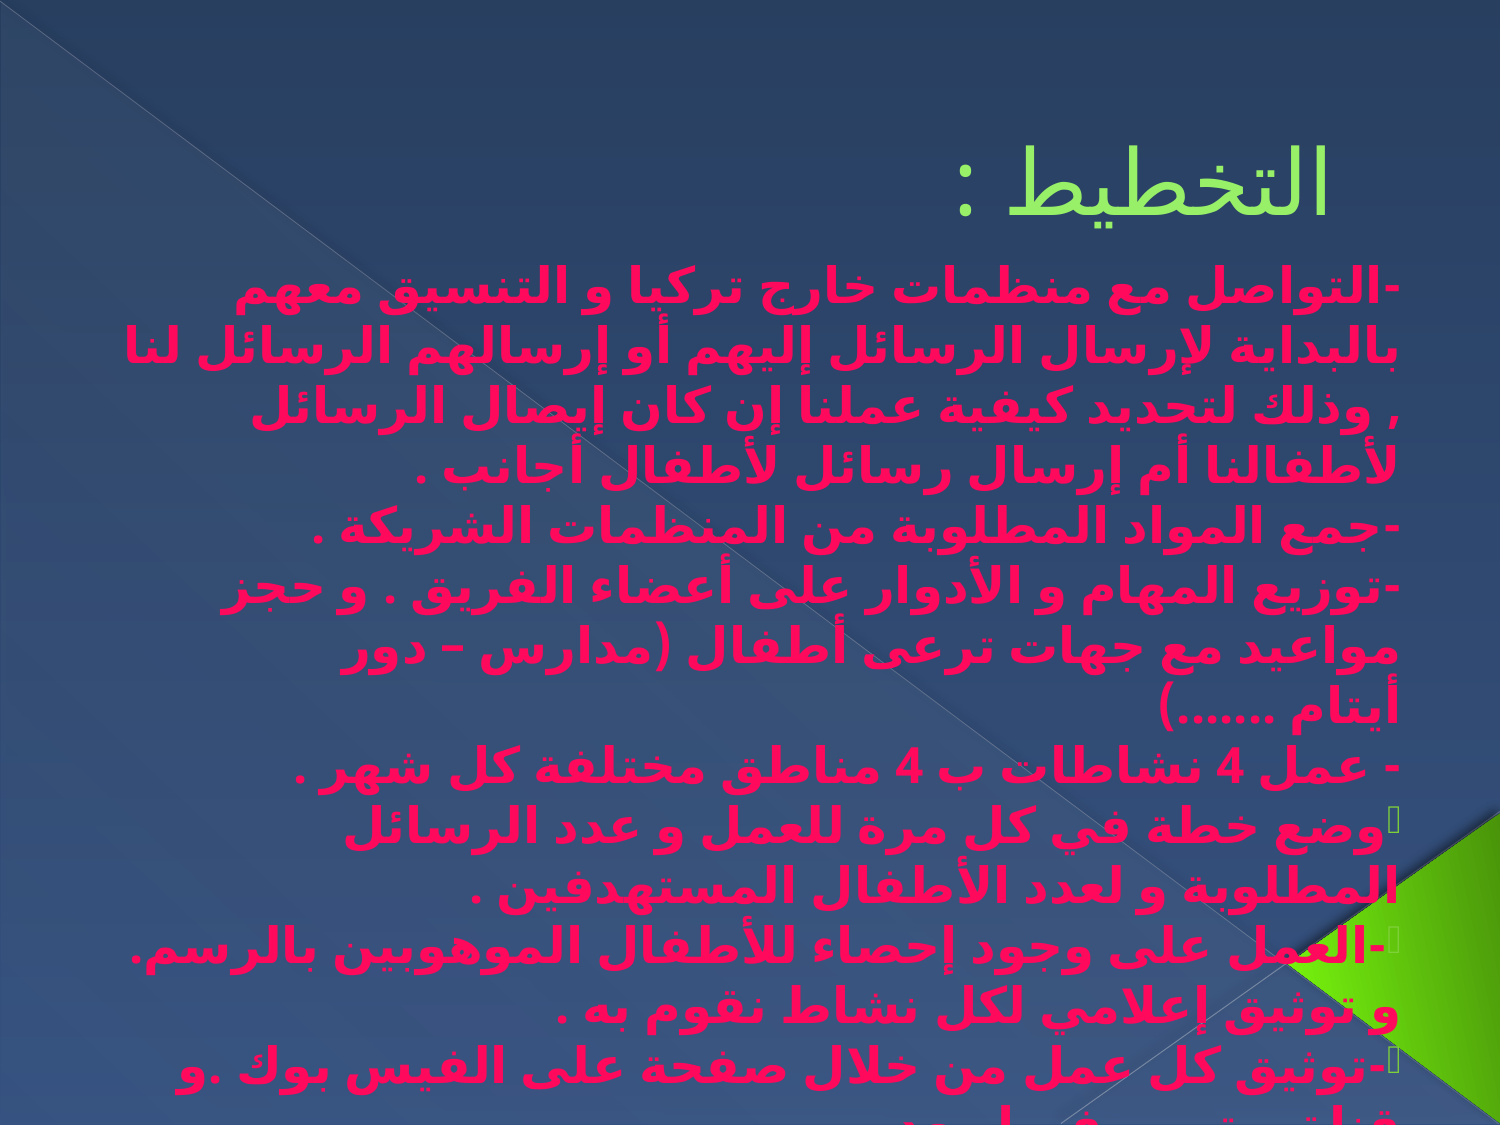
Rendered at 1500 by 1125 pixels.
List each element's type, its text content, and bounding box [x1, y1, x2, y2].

title التخطيط : [105, 0, 1429, 242]
subtitle -التواصل مع منظمات خارج تركيا و التنسيق معهم بالبداية لإرسال الرسائل إليهم أو إرسالهم الرسائل لنا , وذلك لتحديد كيفية عملنا إن كان إيصال الرسائل لأطفالنا أم إرسال رسائل لأطفال أجانب . -جمع المواد المطلوبة من المنظمات الشريكة . -توزيع المهام و الأدوار على أعضاء الفريق . و حجز مواعيد مع جهات ترعى أطفال (مدارس – دور أيتام .......) - عمل 4 نشاطات ب 4 مناطق مختلفة كل شهر . وضع خطة في كل مرة للعمل و عدد الرسائل المطلوبة و لعدد الأطفال المستهدفين . -العمل على وجود إحصاء للأطفال الموهوبين بالرسم. و توثيق إعلامي لكل نشاط نقوم به . -توثيق كل عمل من خلال صفحة على الفيس بوك .و قناة يوتيوب فيما بعد . [93, 246, 1417, 791]
